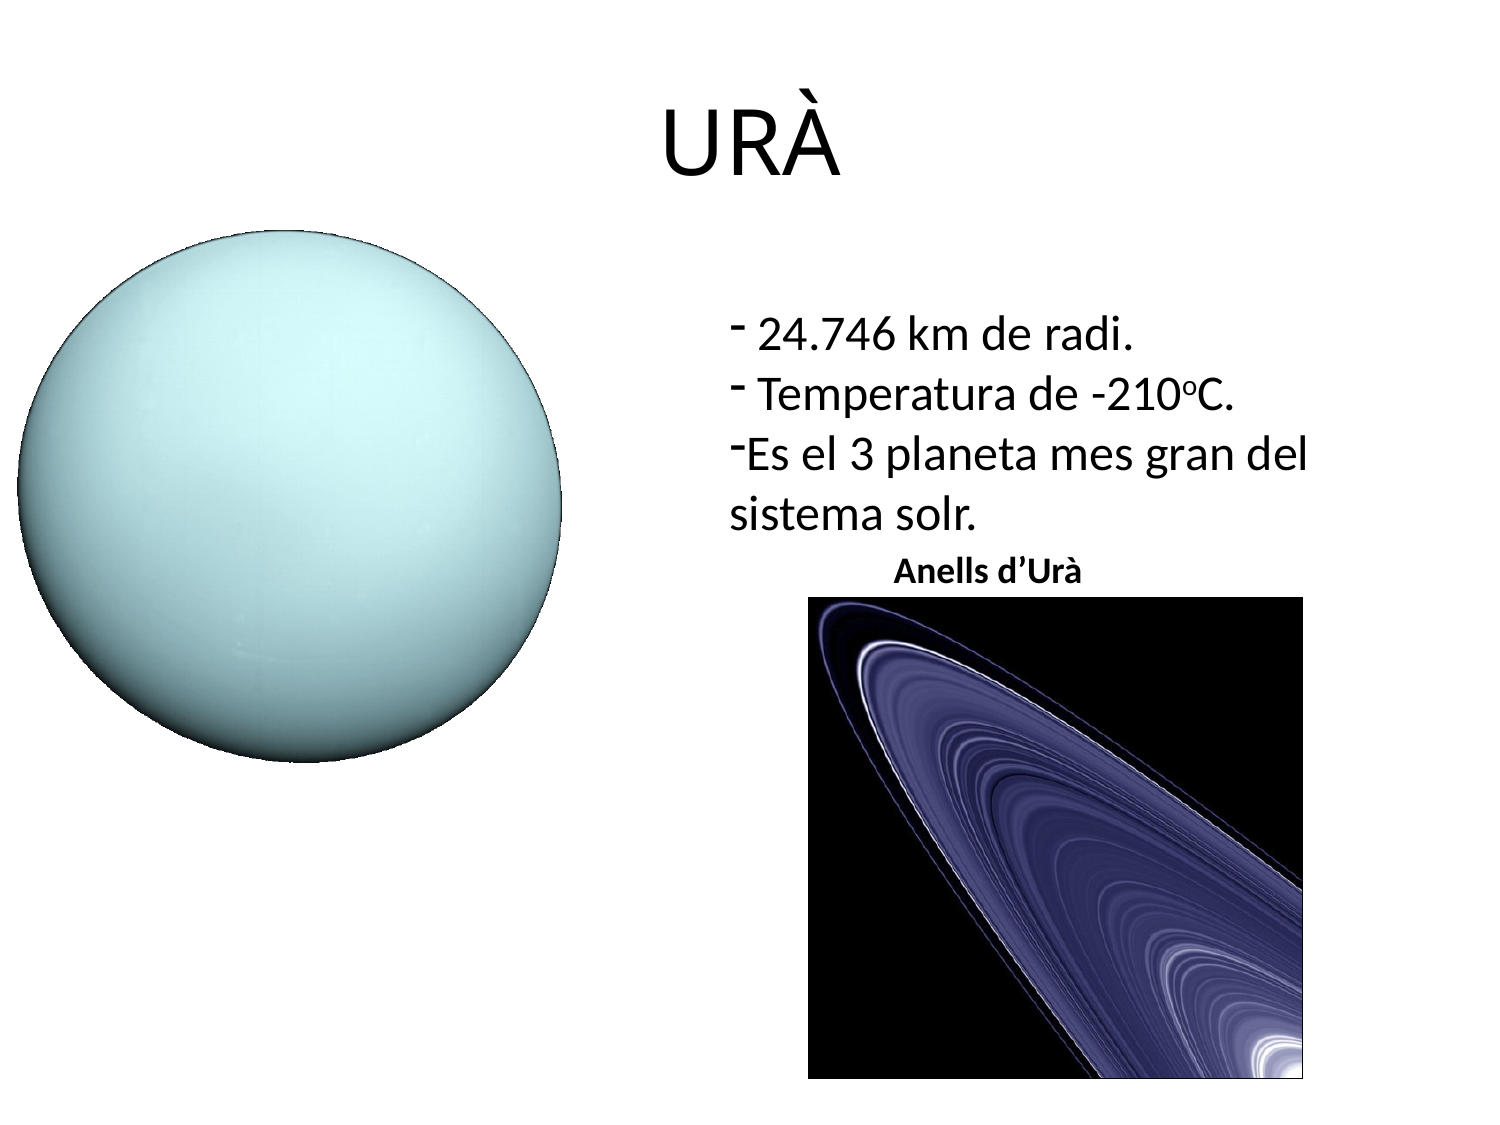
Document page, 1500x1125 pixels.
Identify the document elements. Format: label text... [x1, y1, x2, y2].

title URÀ [75, 45, 1425, 233]
picture [807, 597, 1304, 1079]
picture [0, 163, 627, 832]
text_box Anells d’Urà [878, 538, 1184, 595]
text_box 24.746 km de radi. Temperatura de -210oC. Es el 3 planeta mes gran del sistema solr. [714, 292, 1442, 548]
